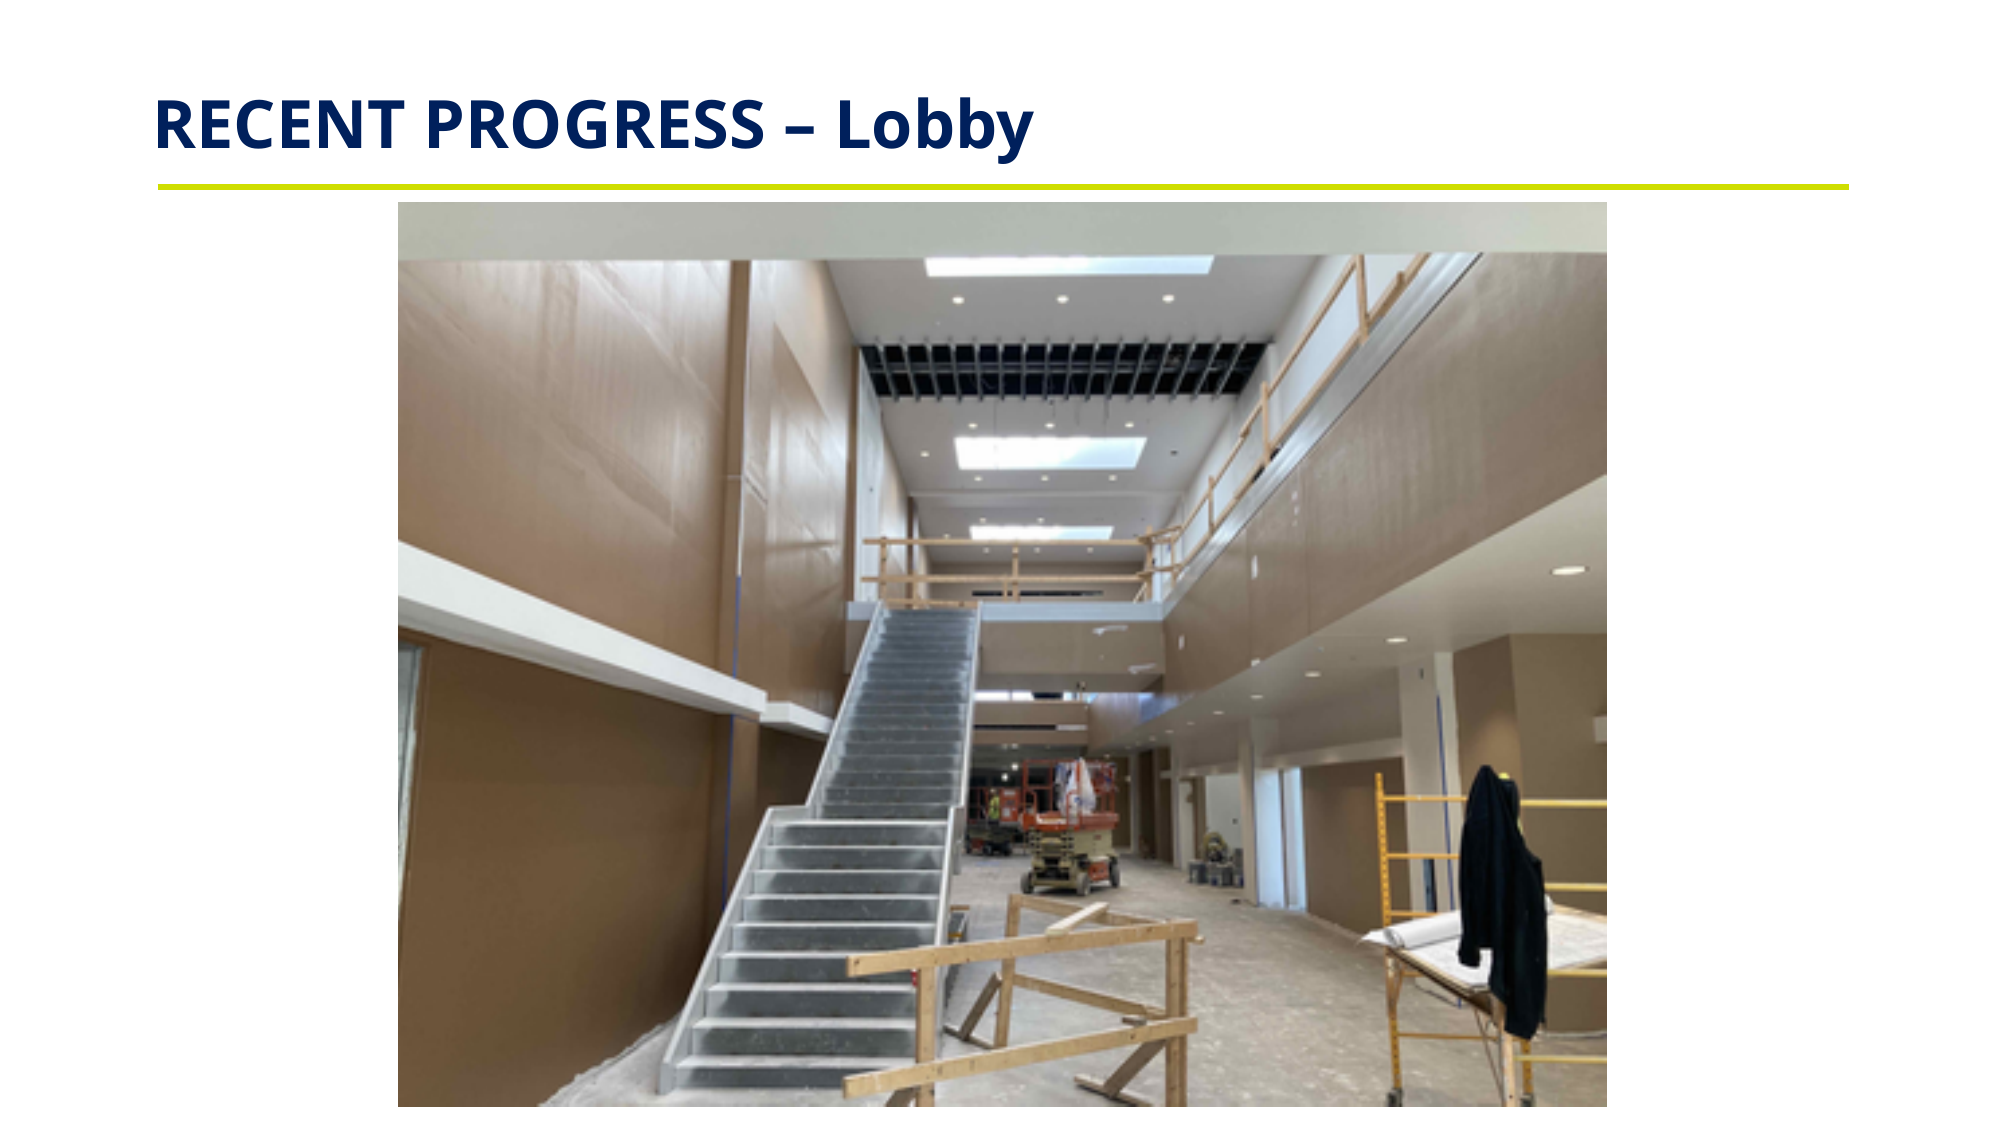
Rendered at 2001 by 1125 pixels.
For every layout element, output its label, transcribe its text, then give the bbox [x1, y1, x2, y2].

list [398, 202, 1607, 1107]
text_box RECENT PROGRESS – Lobby [137, 18, 1863, 236]
